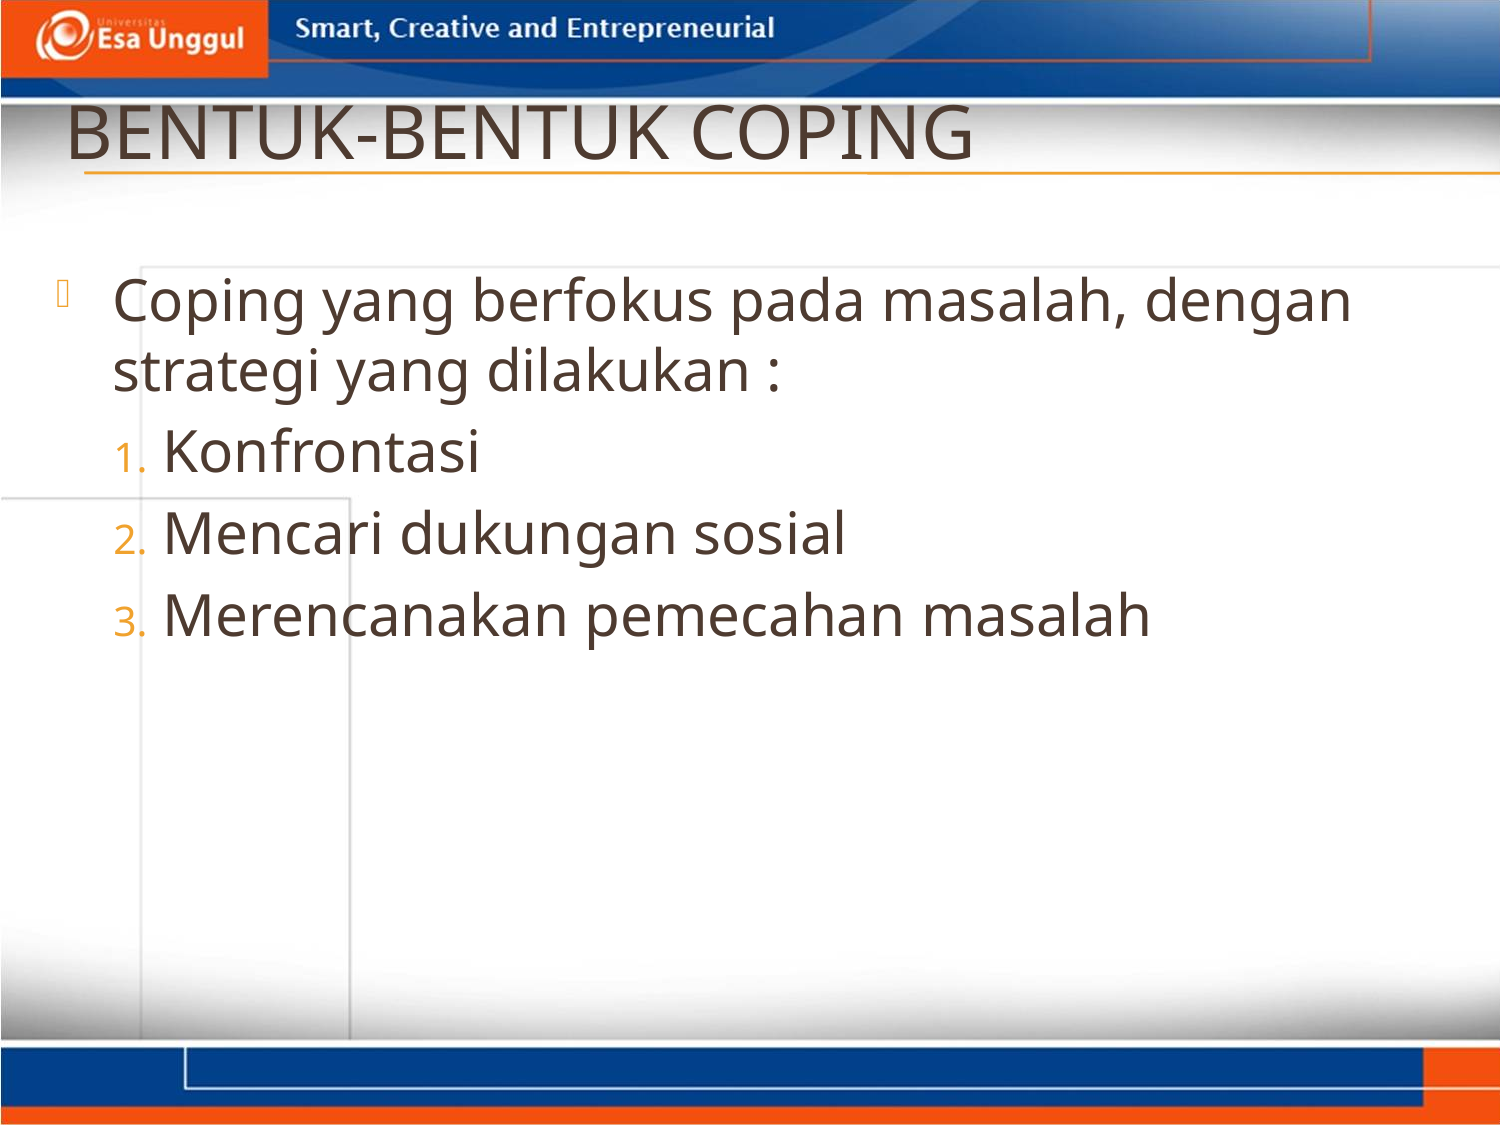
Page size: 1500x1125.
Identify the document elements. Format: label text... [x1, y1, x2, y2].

list Coping yang berfokus pada masalah, dengan strategi yang dilakukan : Konfrontasi Mencari dukungan sosial Merencanakan pemecahan masalah [41, 255, 1467, 1083]
title Bentuk-bentuk coping [50, 75, 1475, 185]
picture [0, 0, 1500, 1125]
